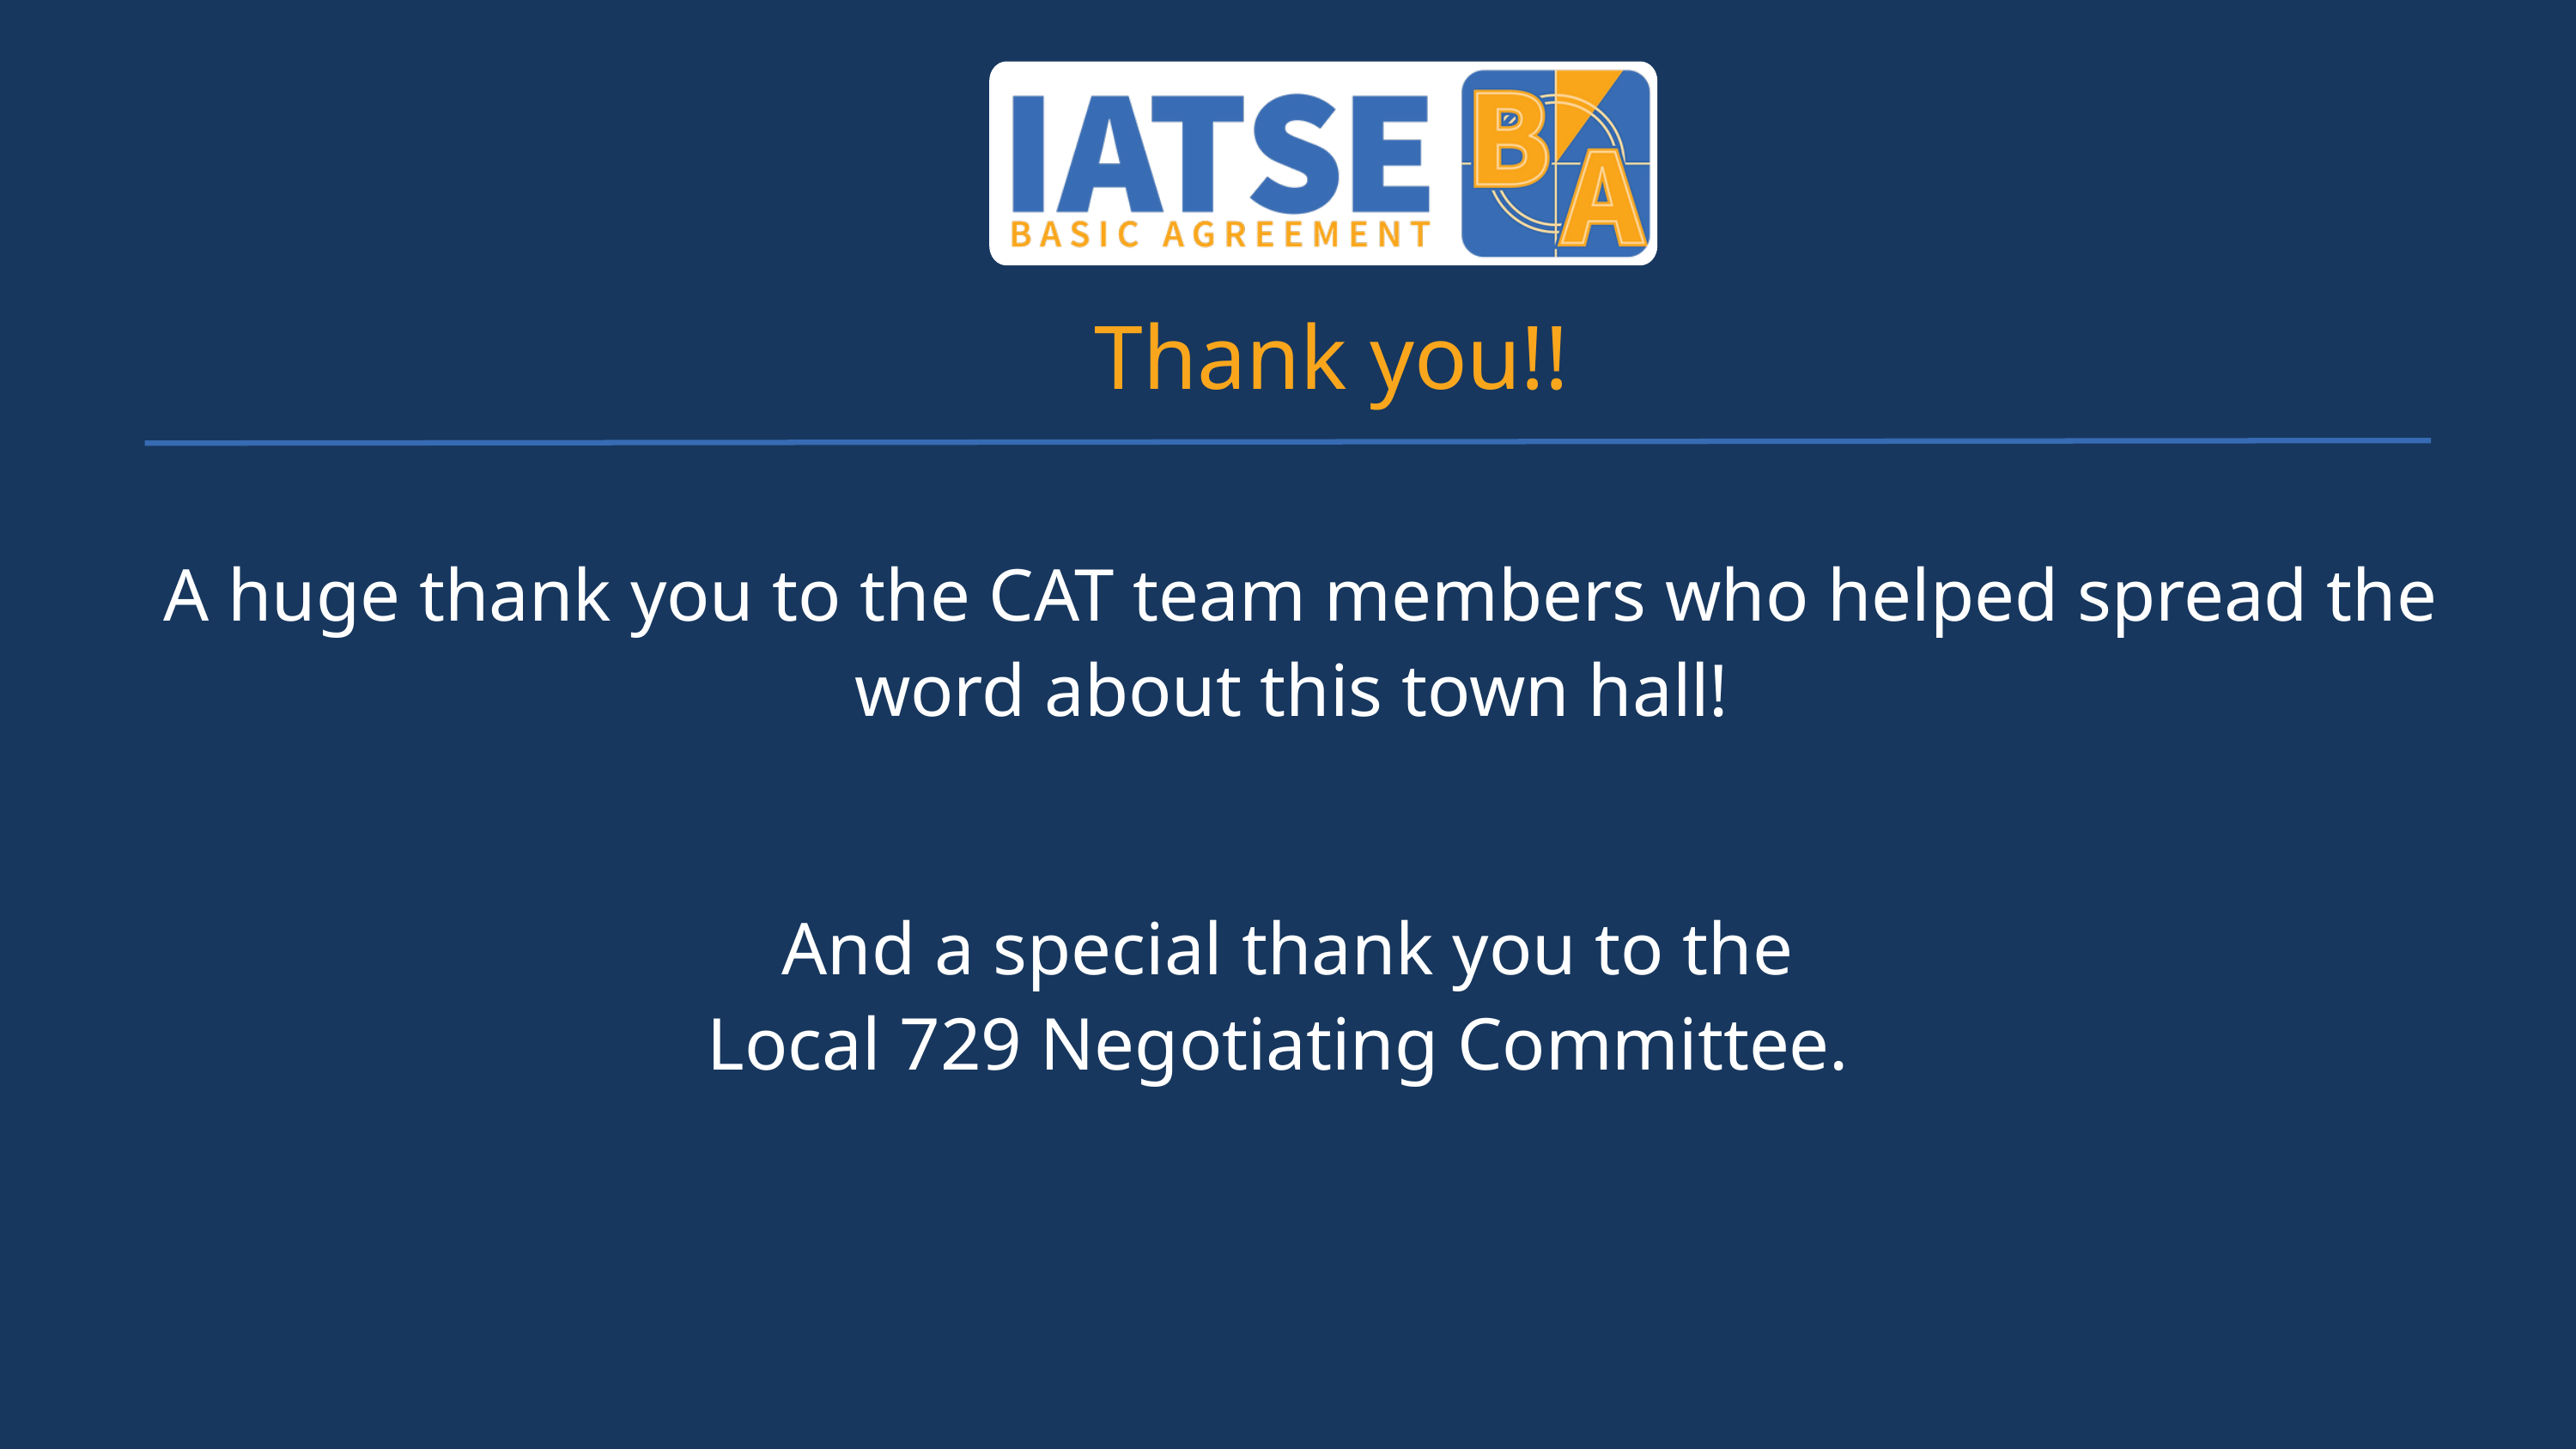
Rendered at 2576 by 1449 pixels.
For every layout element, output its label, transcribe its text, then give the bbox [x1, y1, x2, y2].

text_box A huge thank you to the CAT team members who helped spread the word about this town hall! [144, 540, 2458, 731]
text_box And a special thank you to the Local 729 Negotiating Committee. [131, 894, 2445, 1084]
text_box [988, 61, 1658, 266]
text_box Thank you!! [197, 284, 2465, 503]
